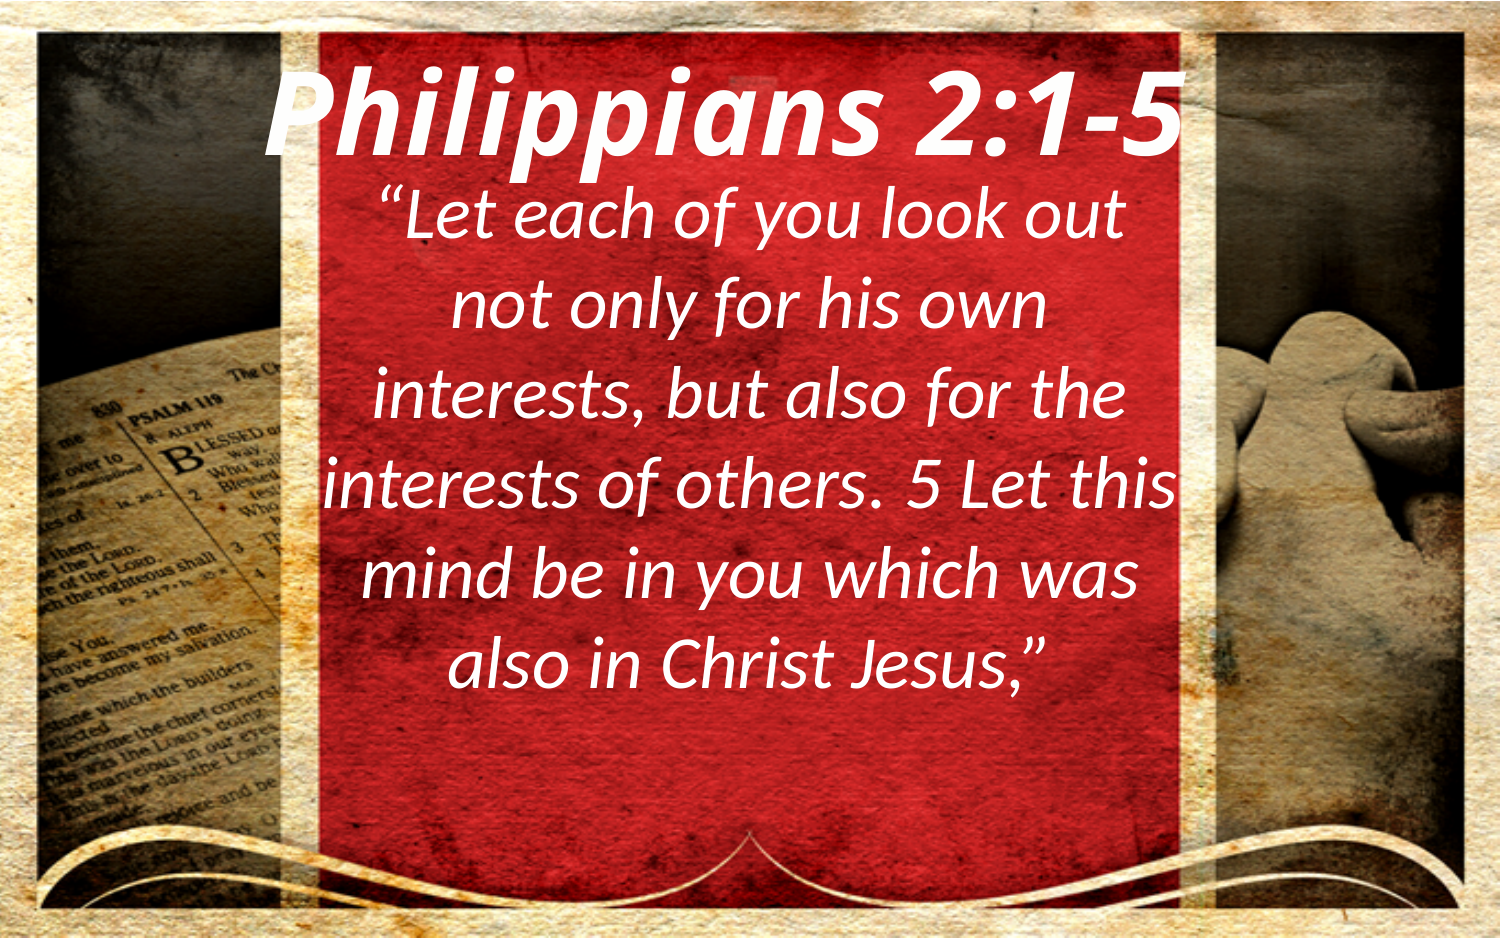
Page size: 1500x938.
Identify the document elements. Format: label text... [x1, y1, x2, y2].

picture [0, 1, 1500, 938]
list “Let each of you look out not only for his own interests, but also for the interests of others. 5 Let this mind be in you which was also in Christ Jesus,” [300, 186, 1200, 782]
text_box Philippians 2:1-5 [0, 31, 1475, 186]
